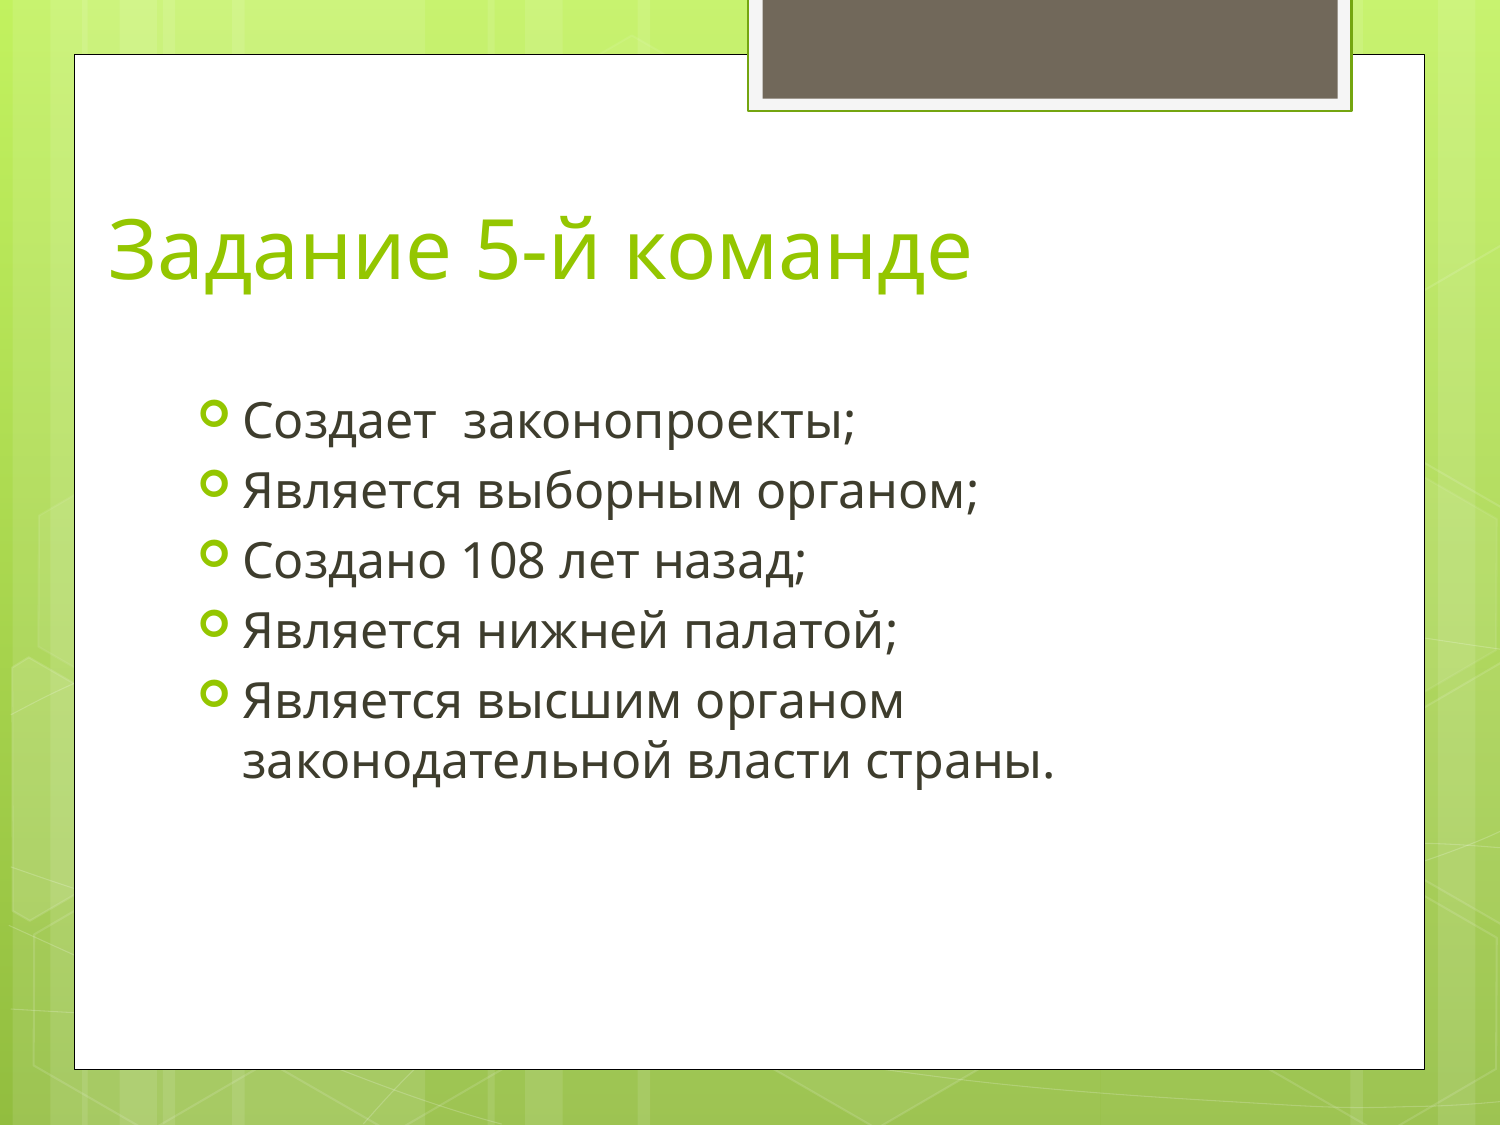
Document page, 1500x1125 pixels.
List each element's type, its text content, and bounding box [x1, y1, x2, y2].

title Задание 5-й команде [93, 128, 1444, 304]
list Создает законопроекты; Является выборным органом; Создано 108 лет назад; Является нижней палатой; Является высшим органом законодательной власти страны. [171, 381, 1283, 957]
